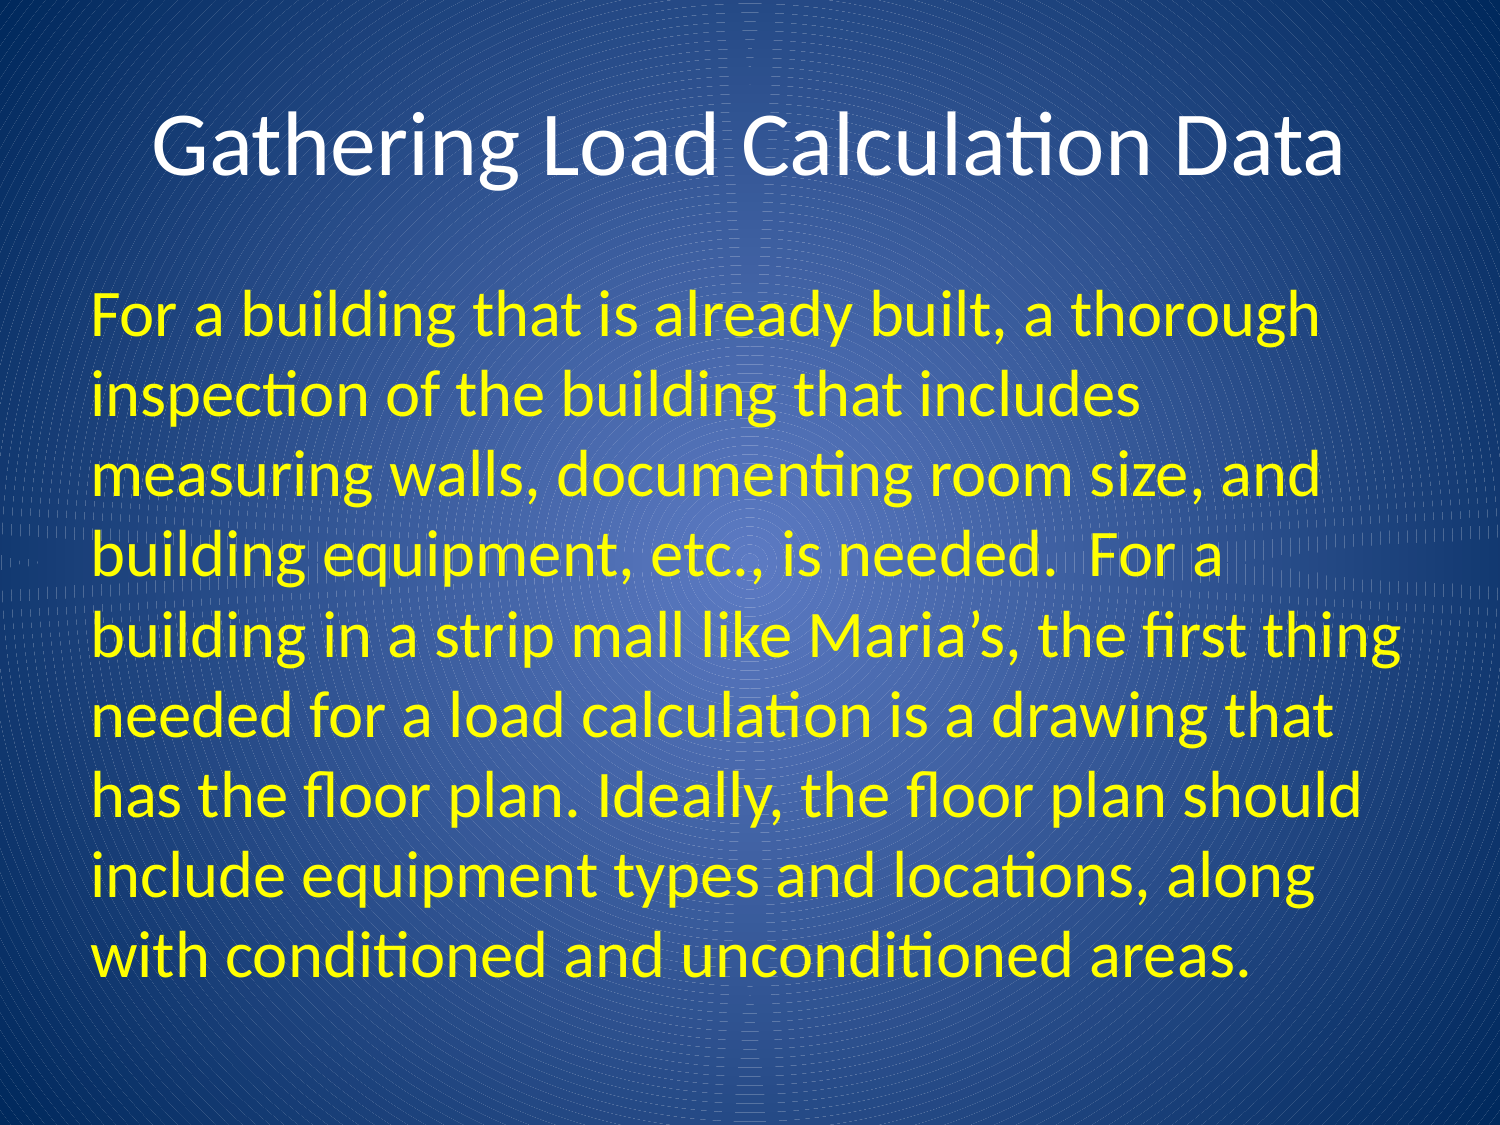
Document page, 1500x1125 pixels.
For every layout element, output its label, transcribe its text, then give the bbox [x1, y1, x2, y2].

list For a building that is already built, a thorough inspection of the building that includes measuring walls, documenting room size, and building equipment, etc., is needed. For a building in a strip mall like Maria’s, the first thing needed for a load calculation is a drawing that has the floor plan. Ideally, the floor plan should include equipment types and locations, along with conditioned and unconditioned areas. [75, 262, 1425, 1005]
title Gathering Load Calculation Data [75, 45, 1425, 233]
